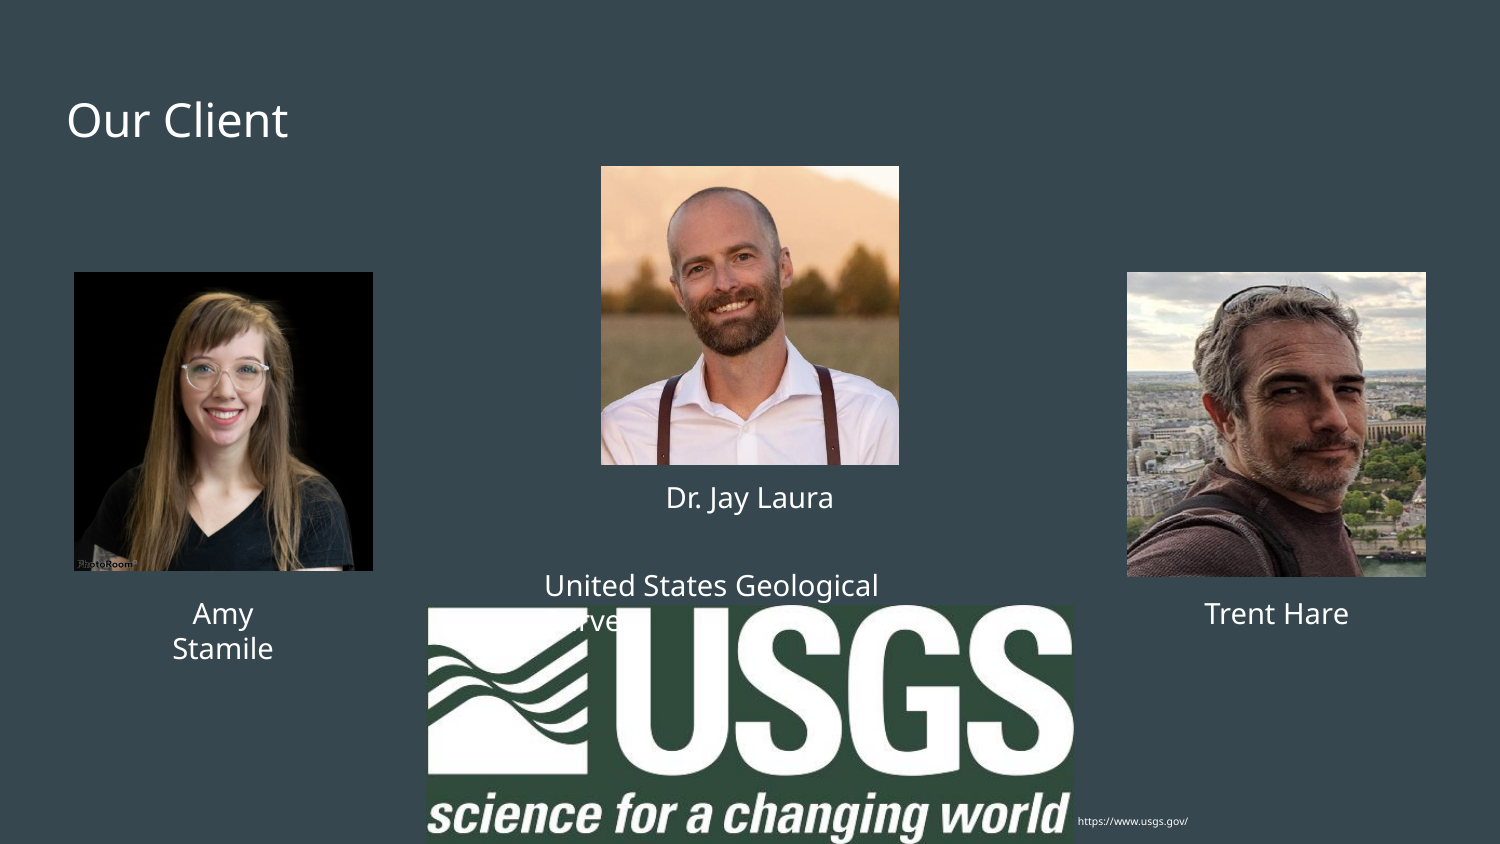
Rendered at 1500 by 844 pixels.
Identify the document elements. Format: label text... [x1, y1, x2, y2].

picture [1127, 272, 1427, 578]
picture [73, 272, 373, 572]
title Our Client [51, 72, 1449, 167]
picture [600, 166, 900, 466]
text_box Amy Stamile [127, 580, 319, 681]
text_box Trent Hare [1158, 585, 1396, 646]
text_box United States Geological Survey [529, 552, 972, 603]
picture [426, 605, 1074, 844]
text_box Dr. Jay Laura [617, 473, 883, 530]
text_box https://www.usgs.gov/ [1079, 808, 1332, 834]
